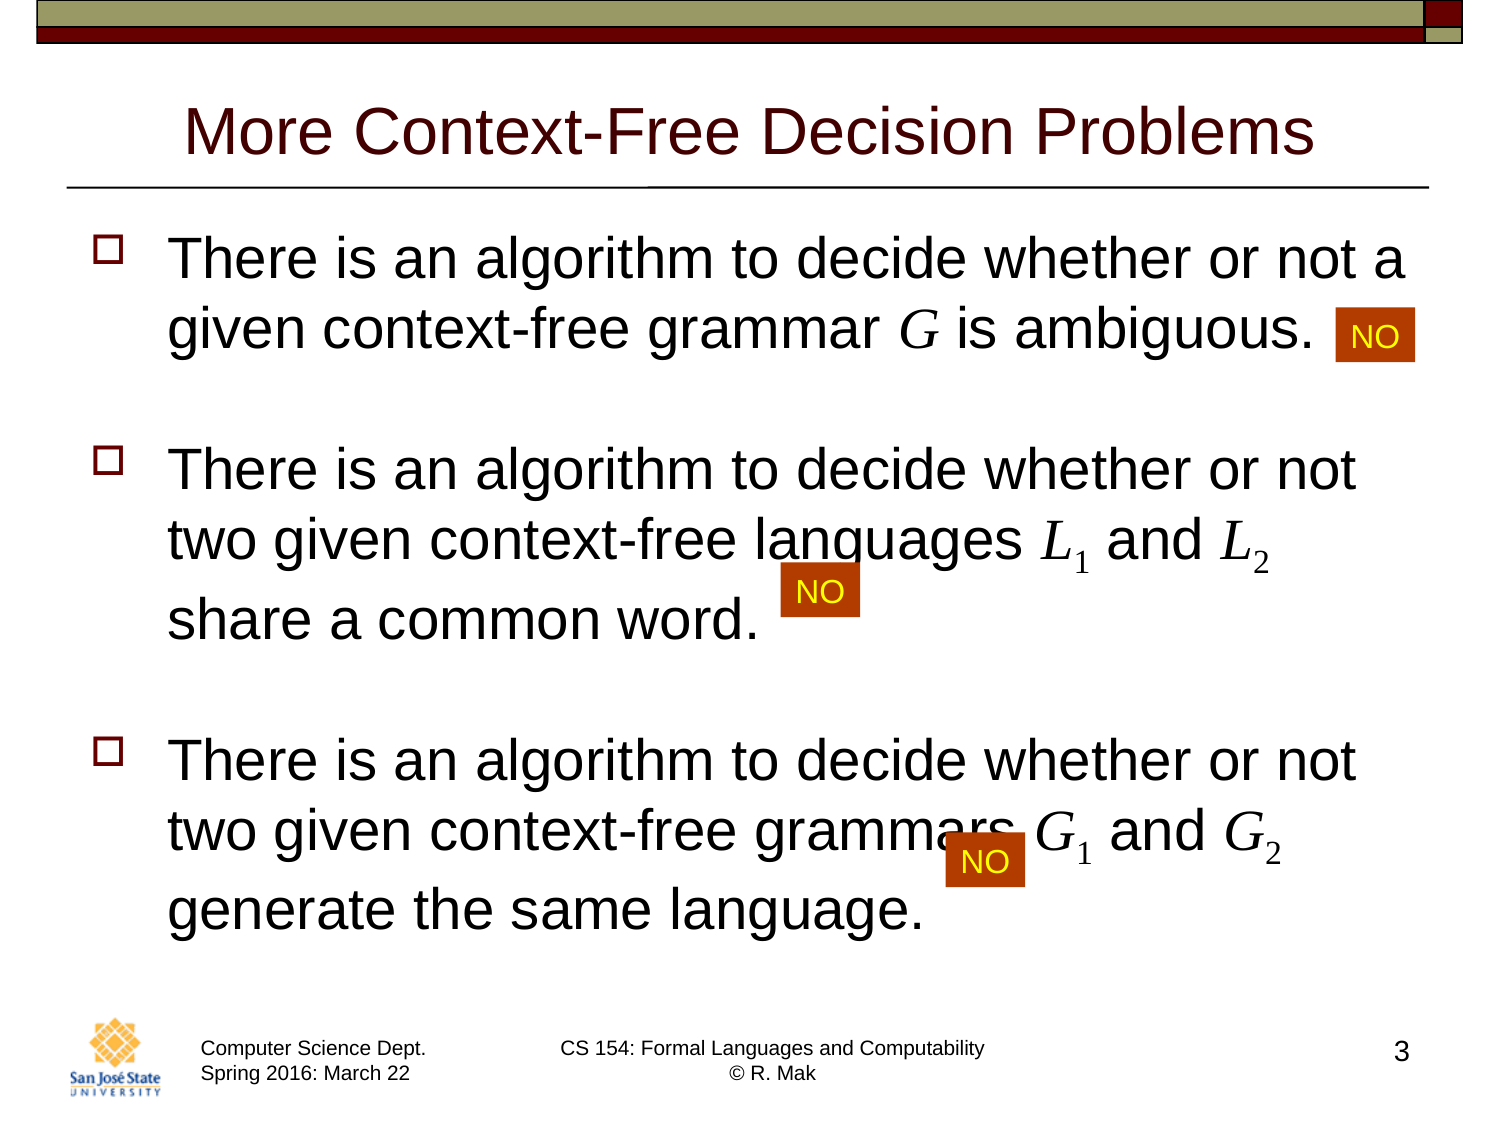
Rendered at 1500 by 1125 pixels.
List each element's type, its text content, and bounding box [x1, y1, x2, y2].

list There is an algorithm to decide whether or not a given context-free grammar G is ambiguous. There is an algorithm to decide whether or not two given context-free languages L1 and L2 share a common word. There is an algorithm to decide whether or not two given context-free grammars G1 and G2 generate the same language. [75, 212, 1425, 1006]
text_box NO [780, 562, 861, 618]
title More Context-Free Decision Problems [75, 67, 1425, 175]
picture [60, 1012, 166, 1112]
slide_number 3 [1112, 1025, 1425, 1100]
text_box NO [1335, 307, 1416, 363]
text_box NO [945, 832, 1026, 888]
